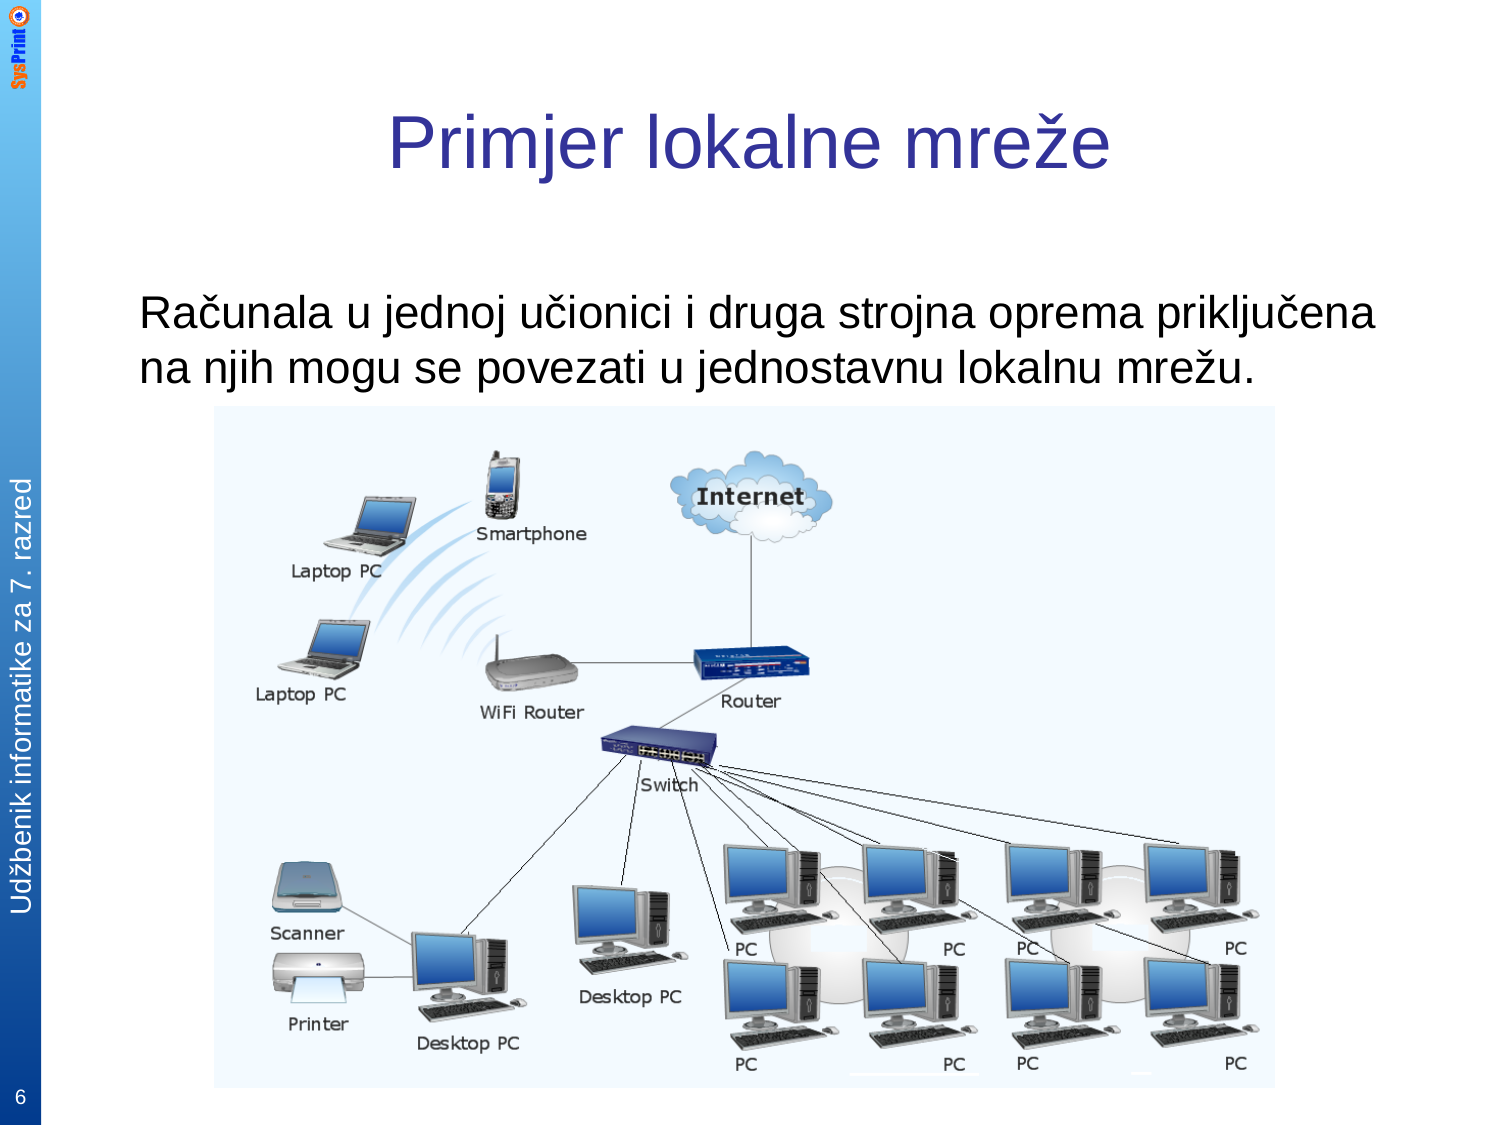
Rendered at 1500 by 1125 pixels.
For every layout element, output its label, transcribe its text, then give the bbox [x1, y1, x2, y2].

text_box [213, 405, 1276, 1088]
text_box Računala u jednoj učionici i druga strojna oprema priključena na njih mogu se povezati u jednostavnu lokalnu mrežu. [124, 274, 1463, 400]
picture [8, 5, 30, 89]
title Primjer lokalne mreže [74, 44, 1426, 233]
